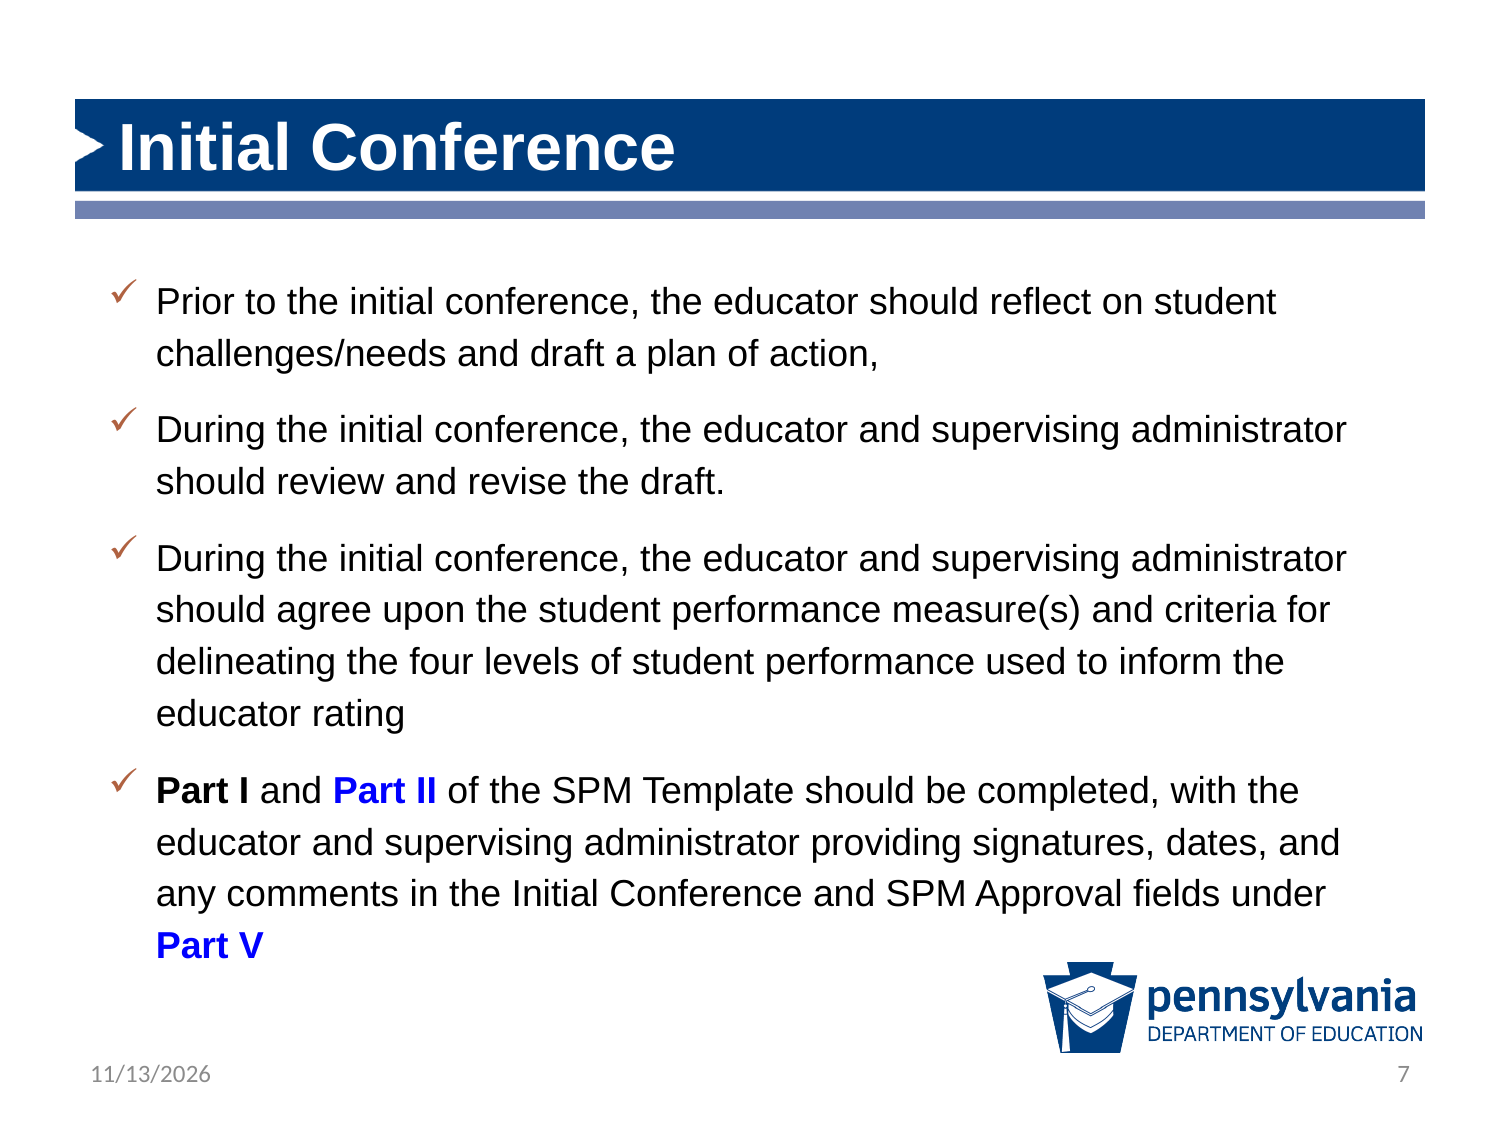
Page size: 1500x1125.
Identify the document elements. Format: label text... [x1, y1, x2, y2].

title Initial Conference [75, 50, 1425, 238]
picture [1043, 977, 1422, 1053]
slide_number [75, 1042, 425, 1103]
list Prior to the initial conference, the educator should reflect on student challenges/needs and draft a plan of action, During the initial conference, the educator and supervising administrator should review and revise the draft. During the initial conference, the educator and supervising administrator should agree upon the student performance measure(s) and criteria for delineating the four levels of student performance used to inform the educator rating Part I and Part II of the SPM Template should be completed, with the educator and supervising administrator providing signatures, dates, and any comments in the Initial Conference and SPM Approval fields under Part V [75, 262, 1425, 977]
slide_number 7 [1074, 1042, 1425, 1103]
